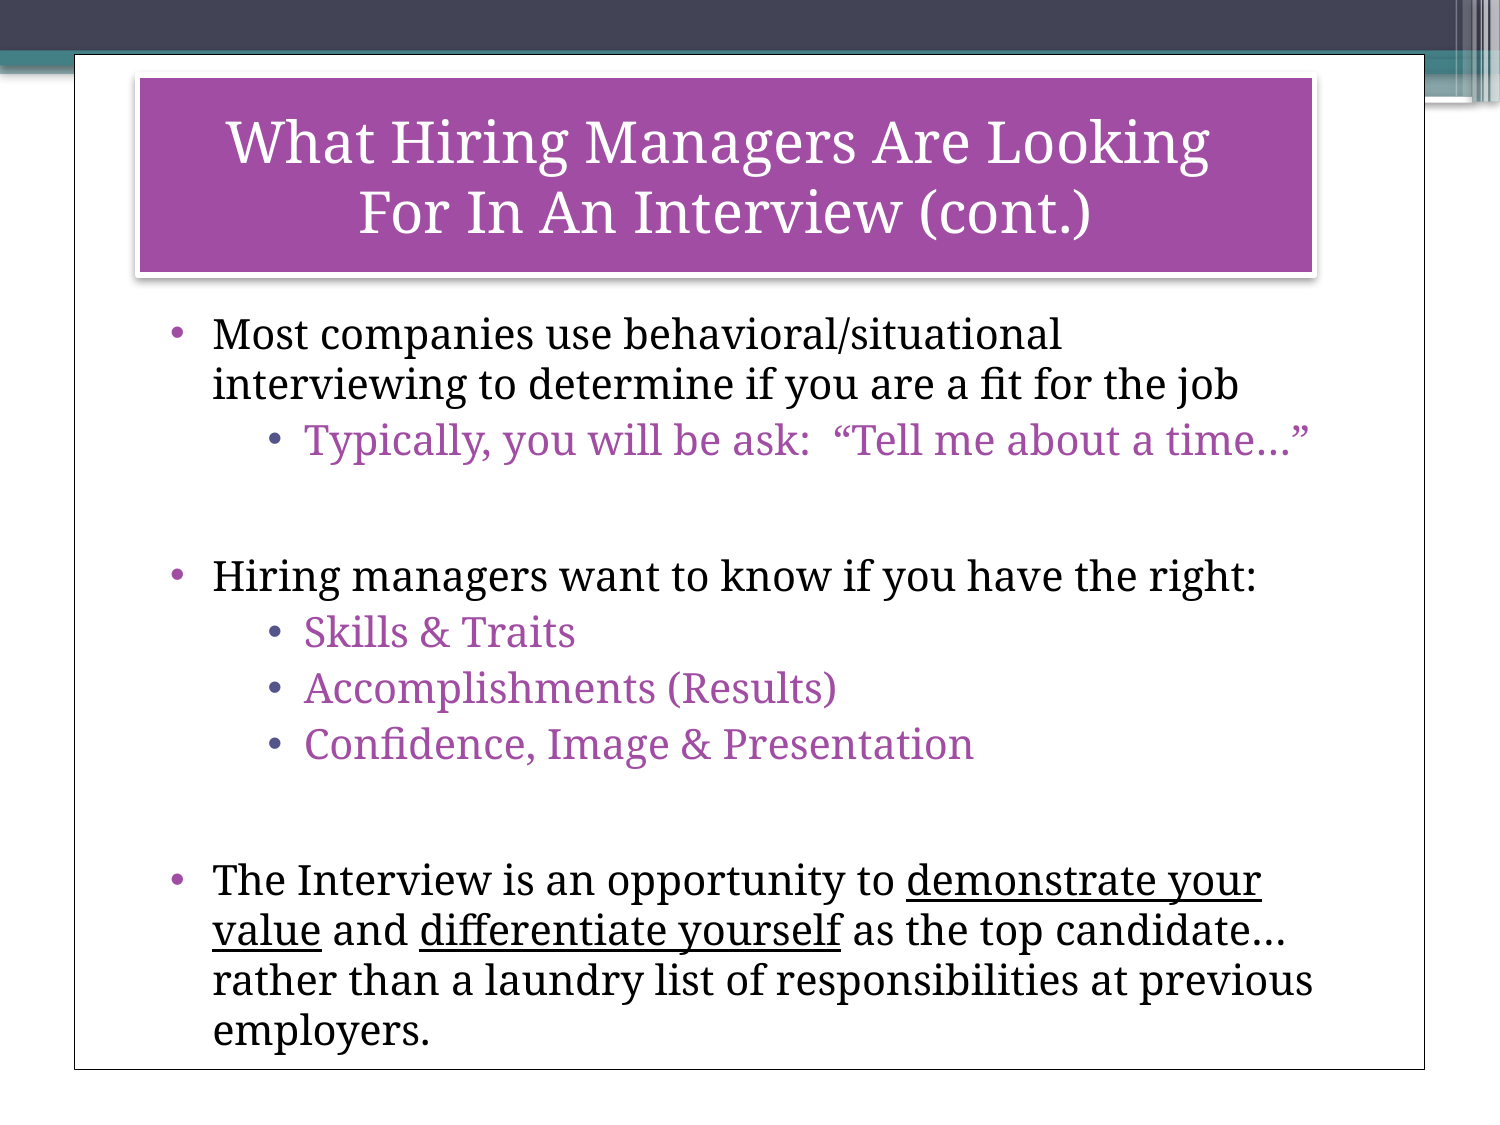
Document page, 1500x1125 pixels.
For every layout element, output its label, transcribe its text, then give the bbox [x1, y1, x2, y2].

list Most companies use behavioral/situational interviewing to determine if you are a fit for the job Typically, you will be ask: “Tell me about a time…” Hiring managers want to know if you have the right: Skills & Traits Accomplishments (Results) Confidence, Image & Presentation The Interview is an opportunity to demonstrate your value and differentiate yourself as the top candidate…rather than a laundry list of responsibilities at previous employers. [137, 299, 1342, 1063]
title What Hiring Managers Are Looking For In An Interview (cont.) [135, 72, 1317, 278]
